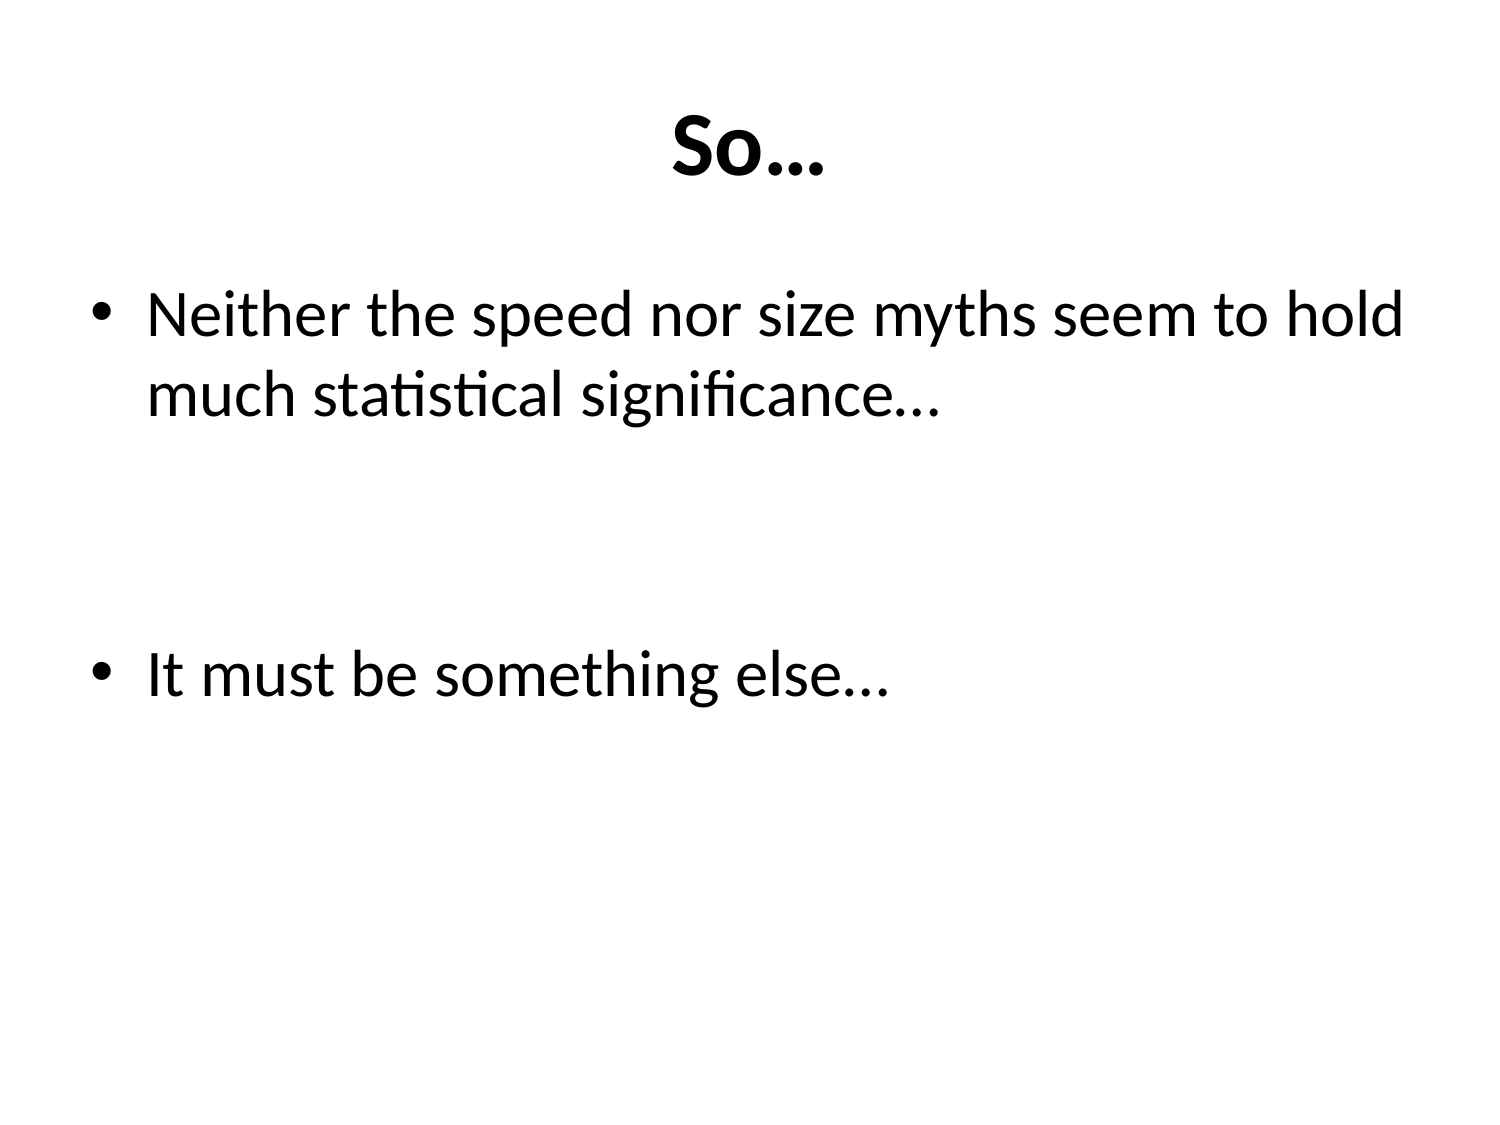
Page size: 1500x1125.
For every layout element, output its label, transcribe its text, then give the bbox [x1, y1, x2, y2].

title So… [75, 45, 1425, 233]
list Neither the speed nor size myths seem to hold much statistical significance… It must be something else… [75, 262, 1425, 1005]
